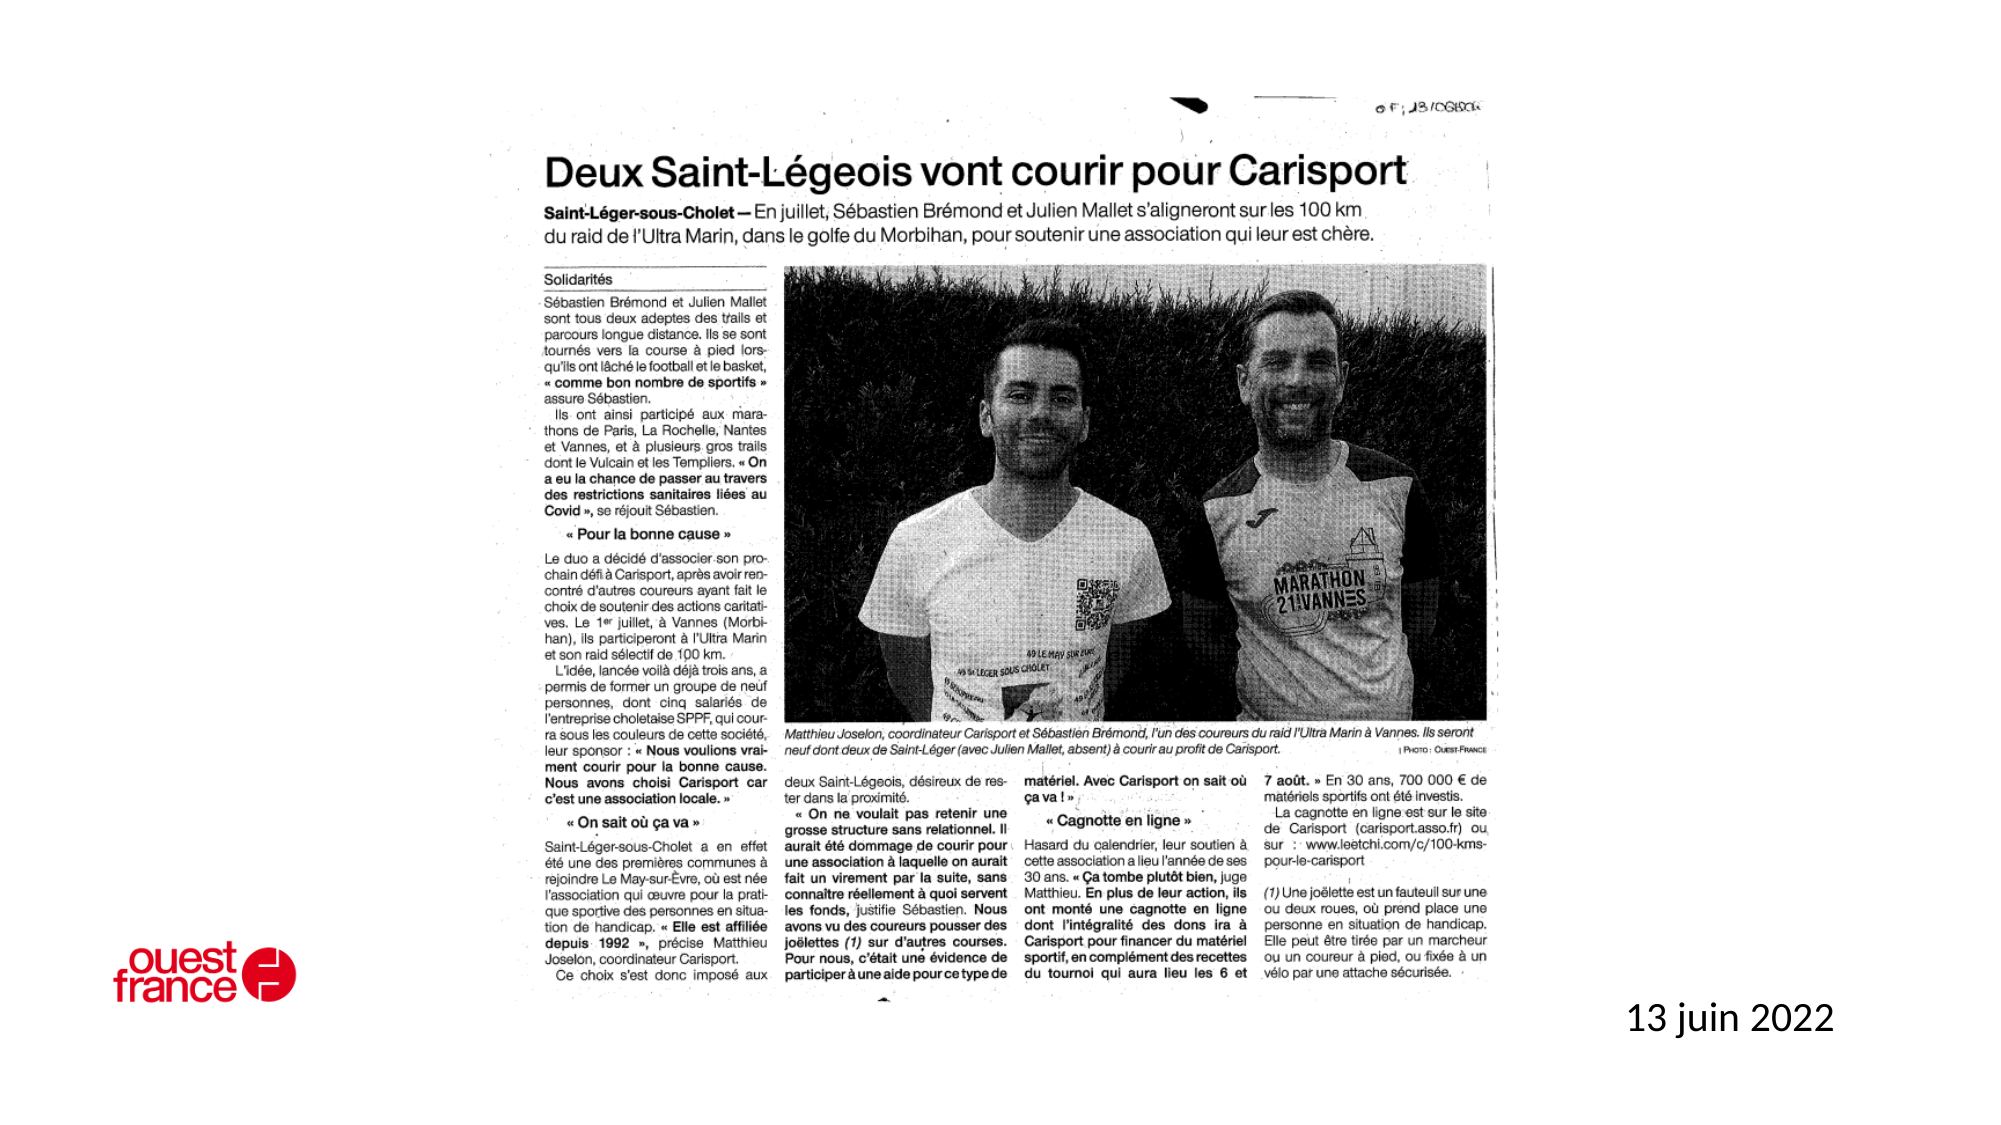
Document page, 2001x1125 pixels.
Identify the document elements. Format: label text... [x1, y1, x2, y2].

picture [87, 927, 330, 1037]
text_box 13 juin 2022 [1461, 981, 1850, 1097]
picture [489, 95, 1511, 1007]
